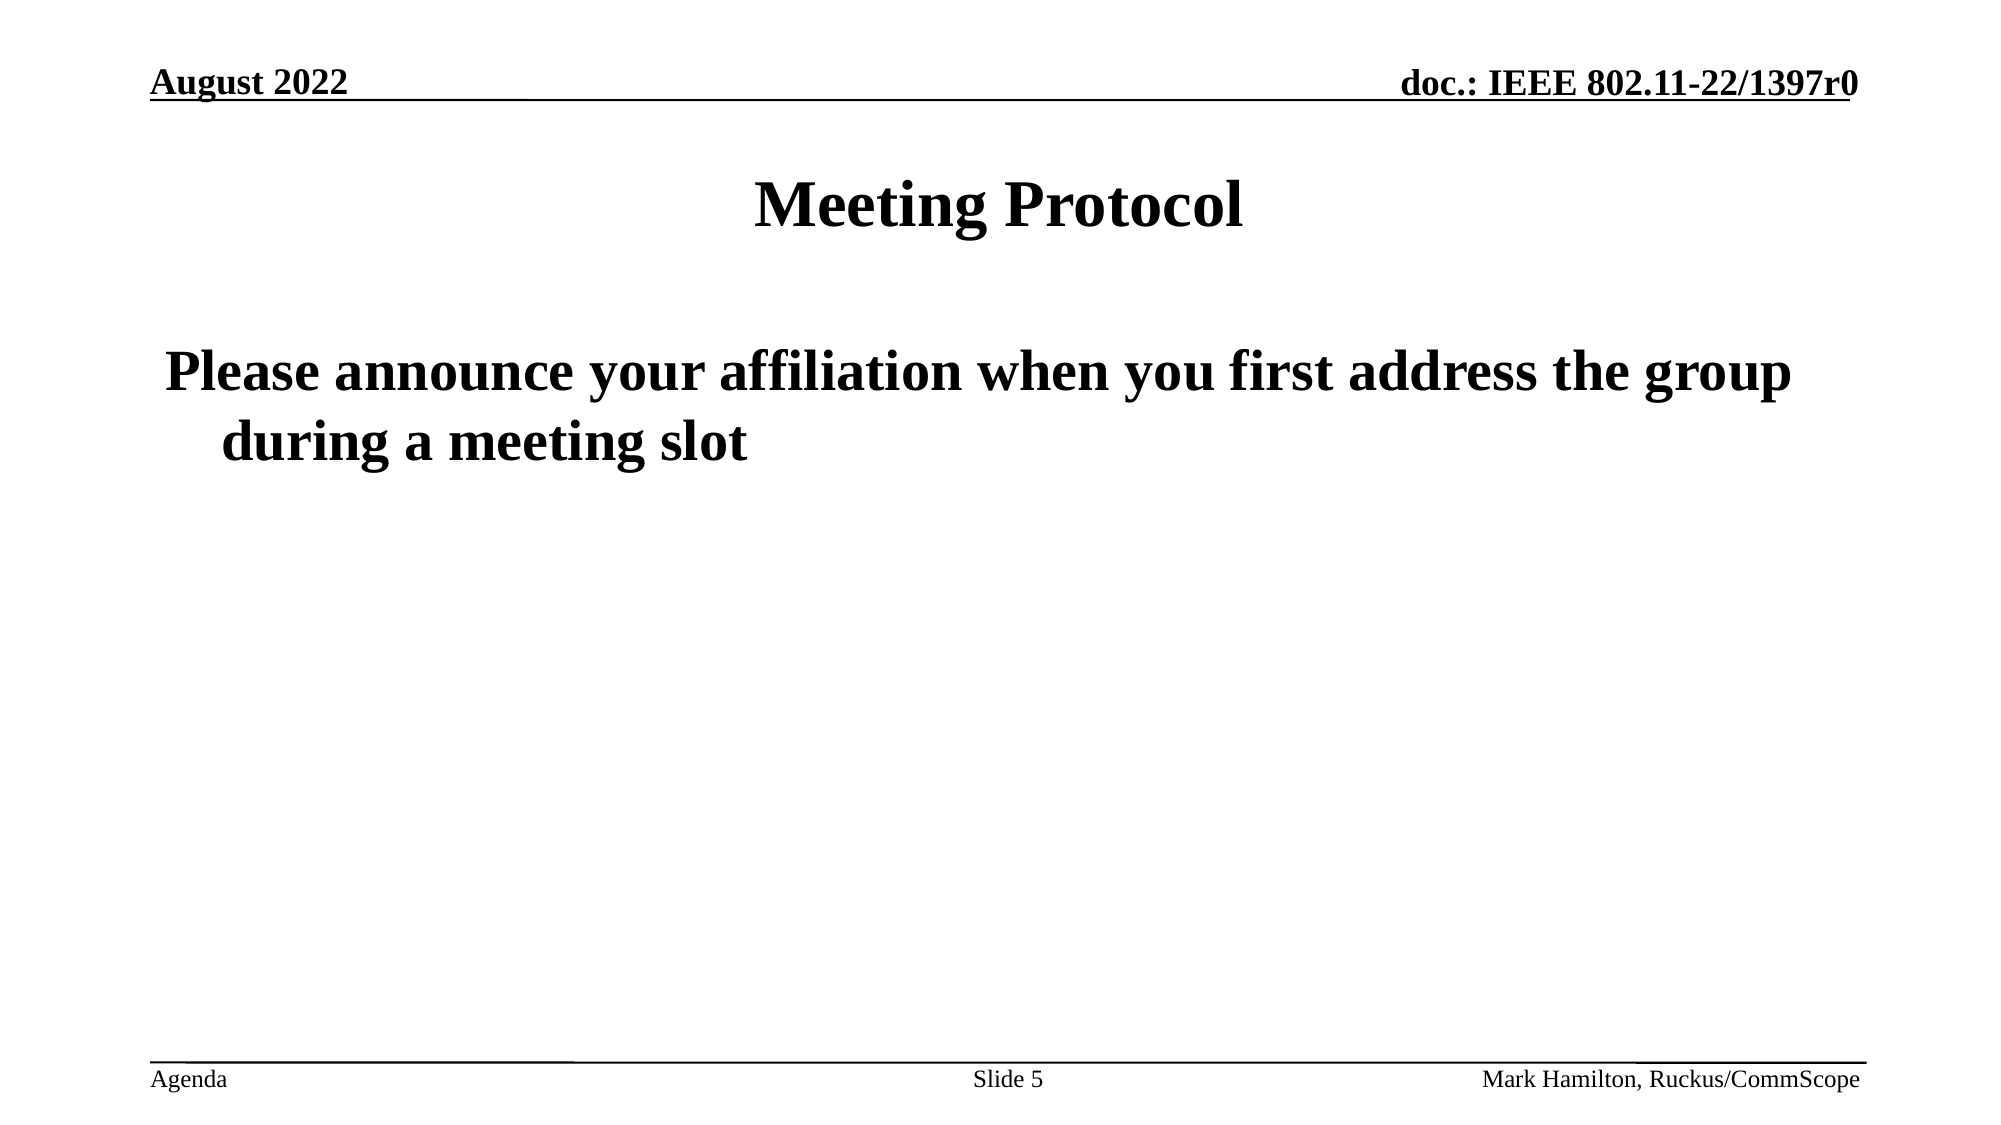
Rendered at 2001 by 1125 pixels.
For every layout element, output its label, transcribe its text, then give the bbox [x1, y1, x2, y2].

list Please announce your affiliation when you first address the group during a meeting slot [149, 324, 1850, 1000]
title Meeting Protocol [149, 112, 1850, 288]
slide_number Slide 5 [950, 1061, 1067, 1123]
